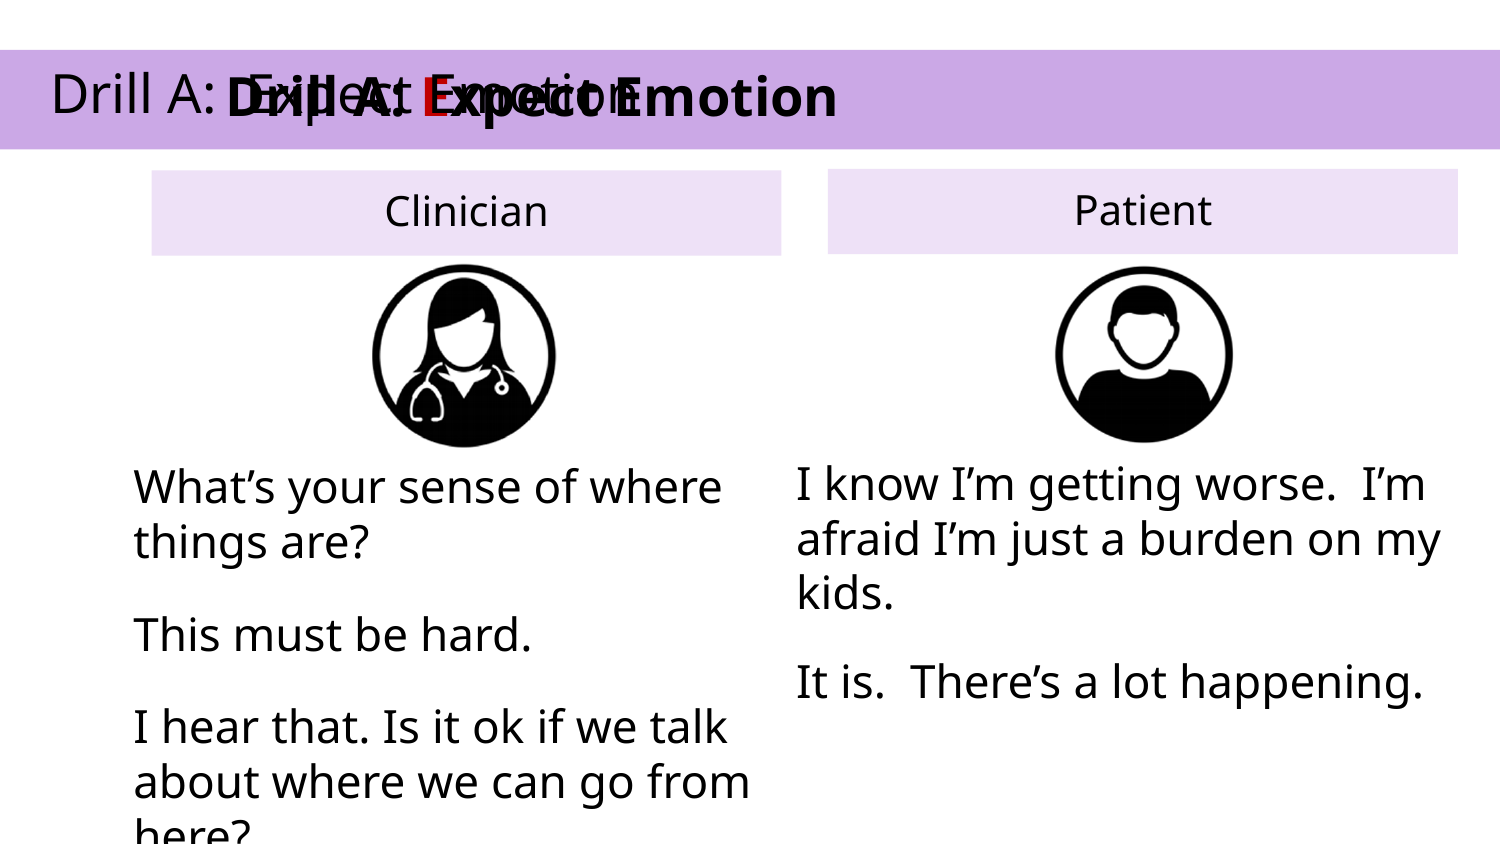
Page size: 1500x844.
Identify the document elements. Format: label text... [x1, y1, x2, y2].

text_box I know I’m getting worse. I’m afraid I’m just a burden on my kids. It is. There’s a lot happening. [781, 446, 1500, 715]
picture [363, 259, 564, 456]
text_box Clinician [151, 207, 782, 256]
text_box Patient [827, 168, 1458, 255]
title Drill A: Expect Emotion [50, 66, 1263, 207]
text_box [1422, 49, 1500, 150]
text_box [0, 49, 224, 150]
picture [1047, 260, 1240, 451]
text_box What’s your sense of where things are? This must be hard. I hear that. Is it ok if we talk about where we can go from here? [118, 450, 836, 844]
text_box Drill A: Expect Emotion [224, 48, 1422, 150]
